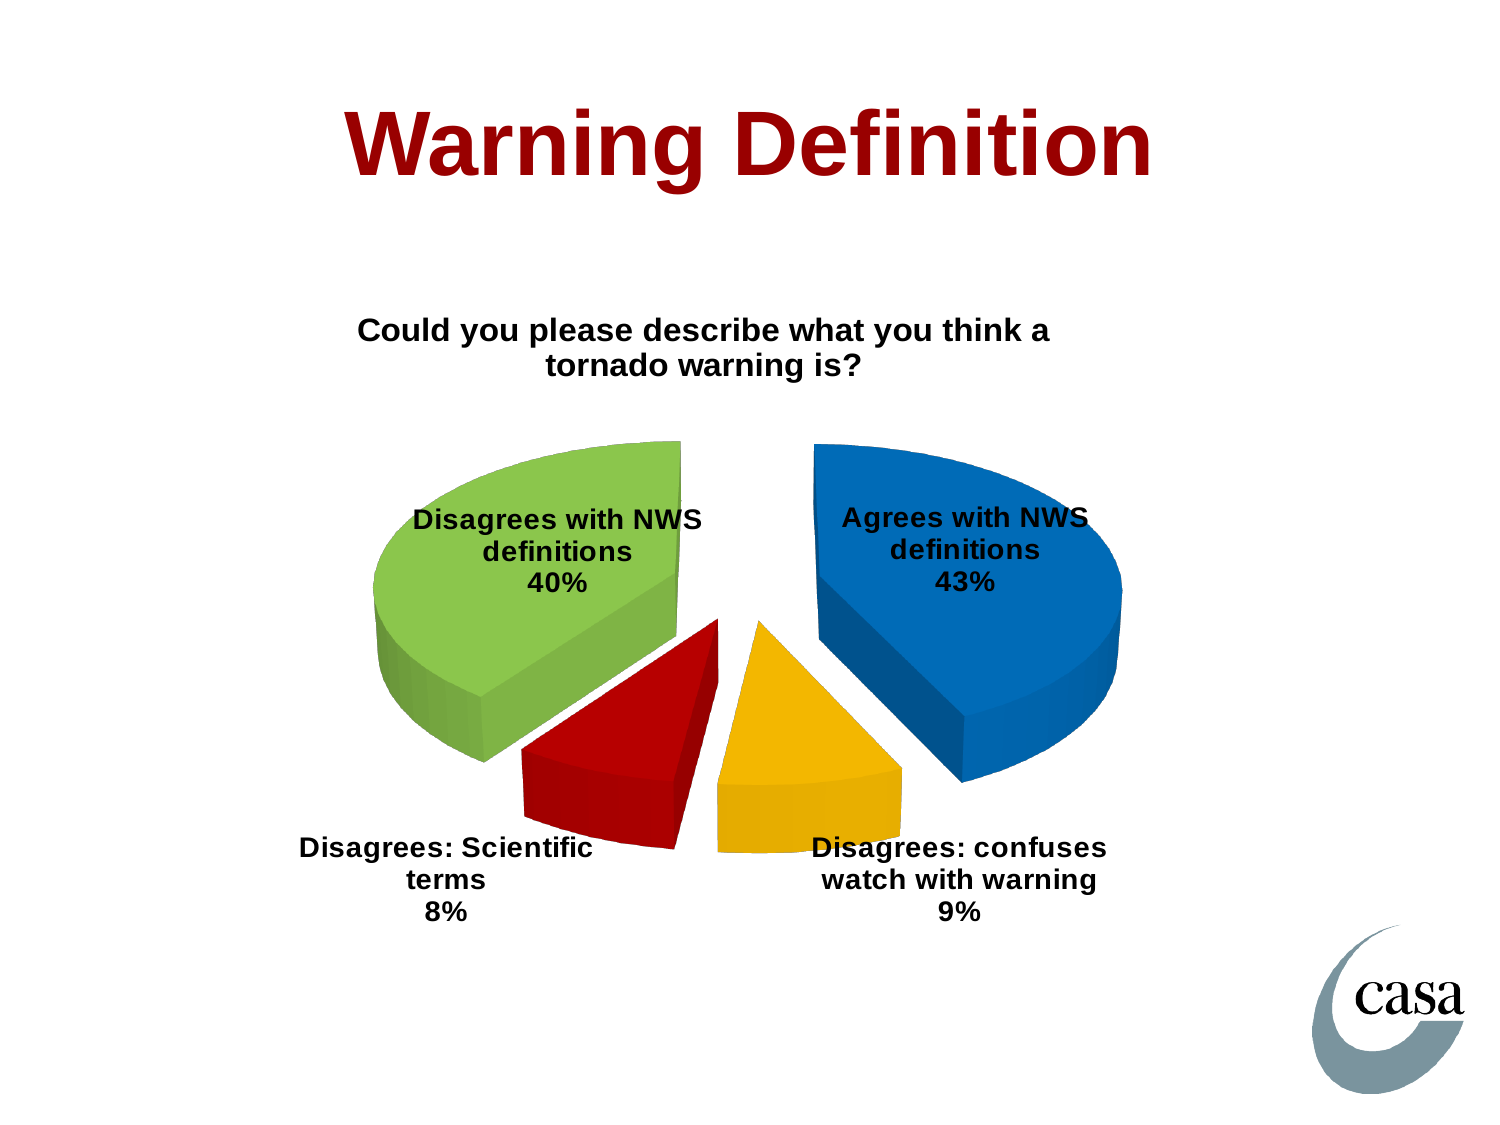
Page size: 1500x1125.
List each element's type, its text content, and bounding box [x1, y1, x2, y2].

chart [237, 262, 1256, 947]
picture [1312, 924, 1465, 1094]
title Warning Definition [74, 44, 1426, 233]
